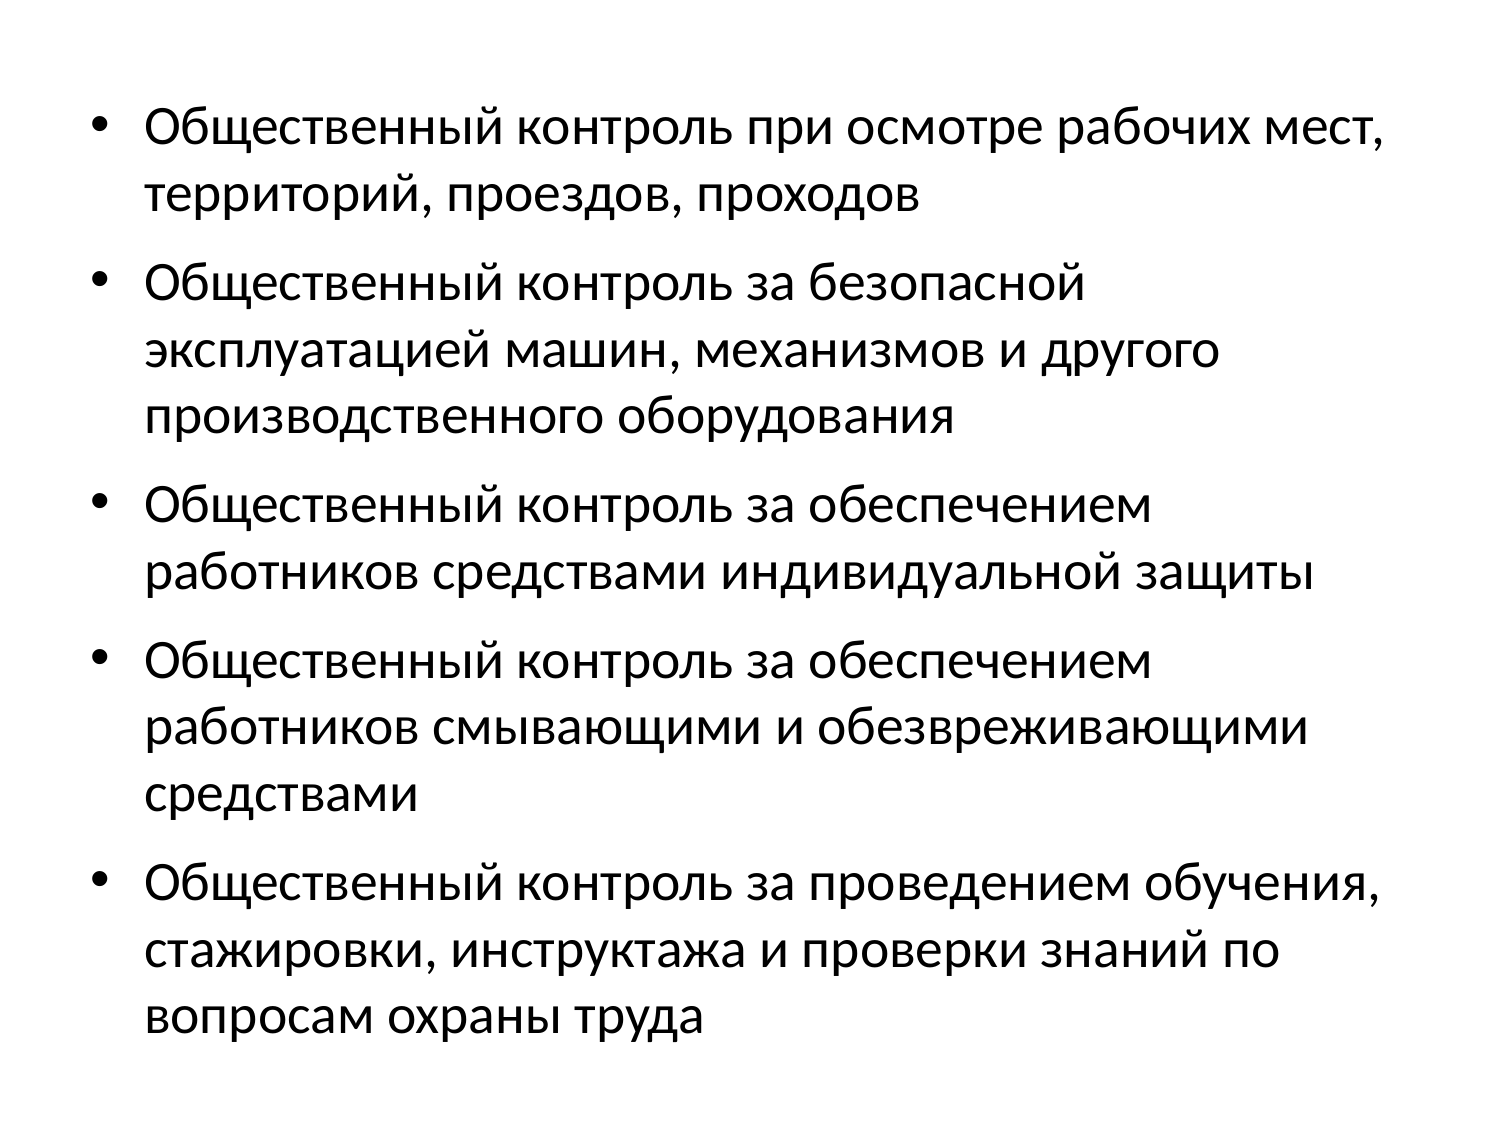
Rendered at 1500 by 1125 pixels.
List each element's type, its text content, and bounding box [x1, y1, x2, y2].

list Общественный контроль при осмотре рабочих мест, территорий, проездов, проходов Общественный контроль за безопасной эксплуатацией машин, механизмов и другого производственного оборудования Общественный контроль за обеспечением работников средствами индивидуальной защиты Общественный контроль за обеспечением работников смывающими и обезвреживающими средствами Общественный контроль за проведением обучения, стажировки, инструктажа и проверки знаний по вопросам охраны труда [75, 82, 1425, 1055]
